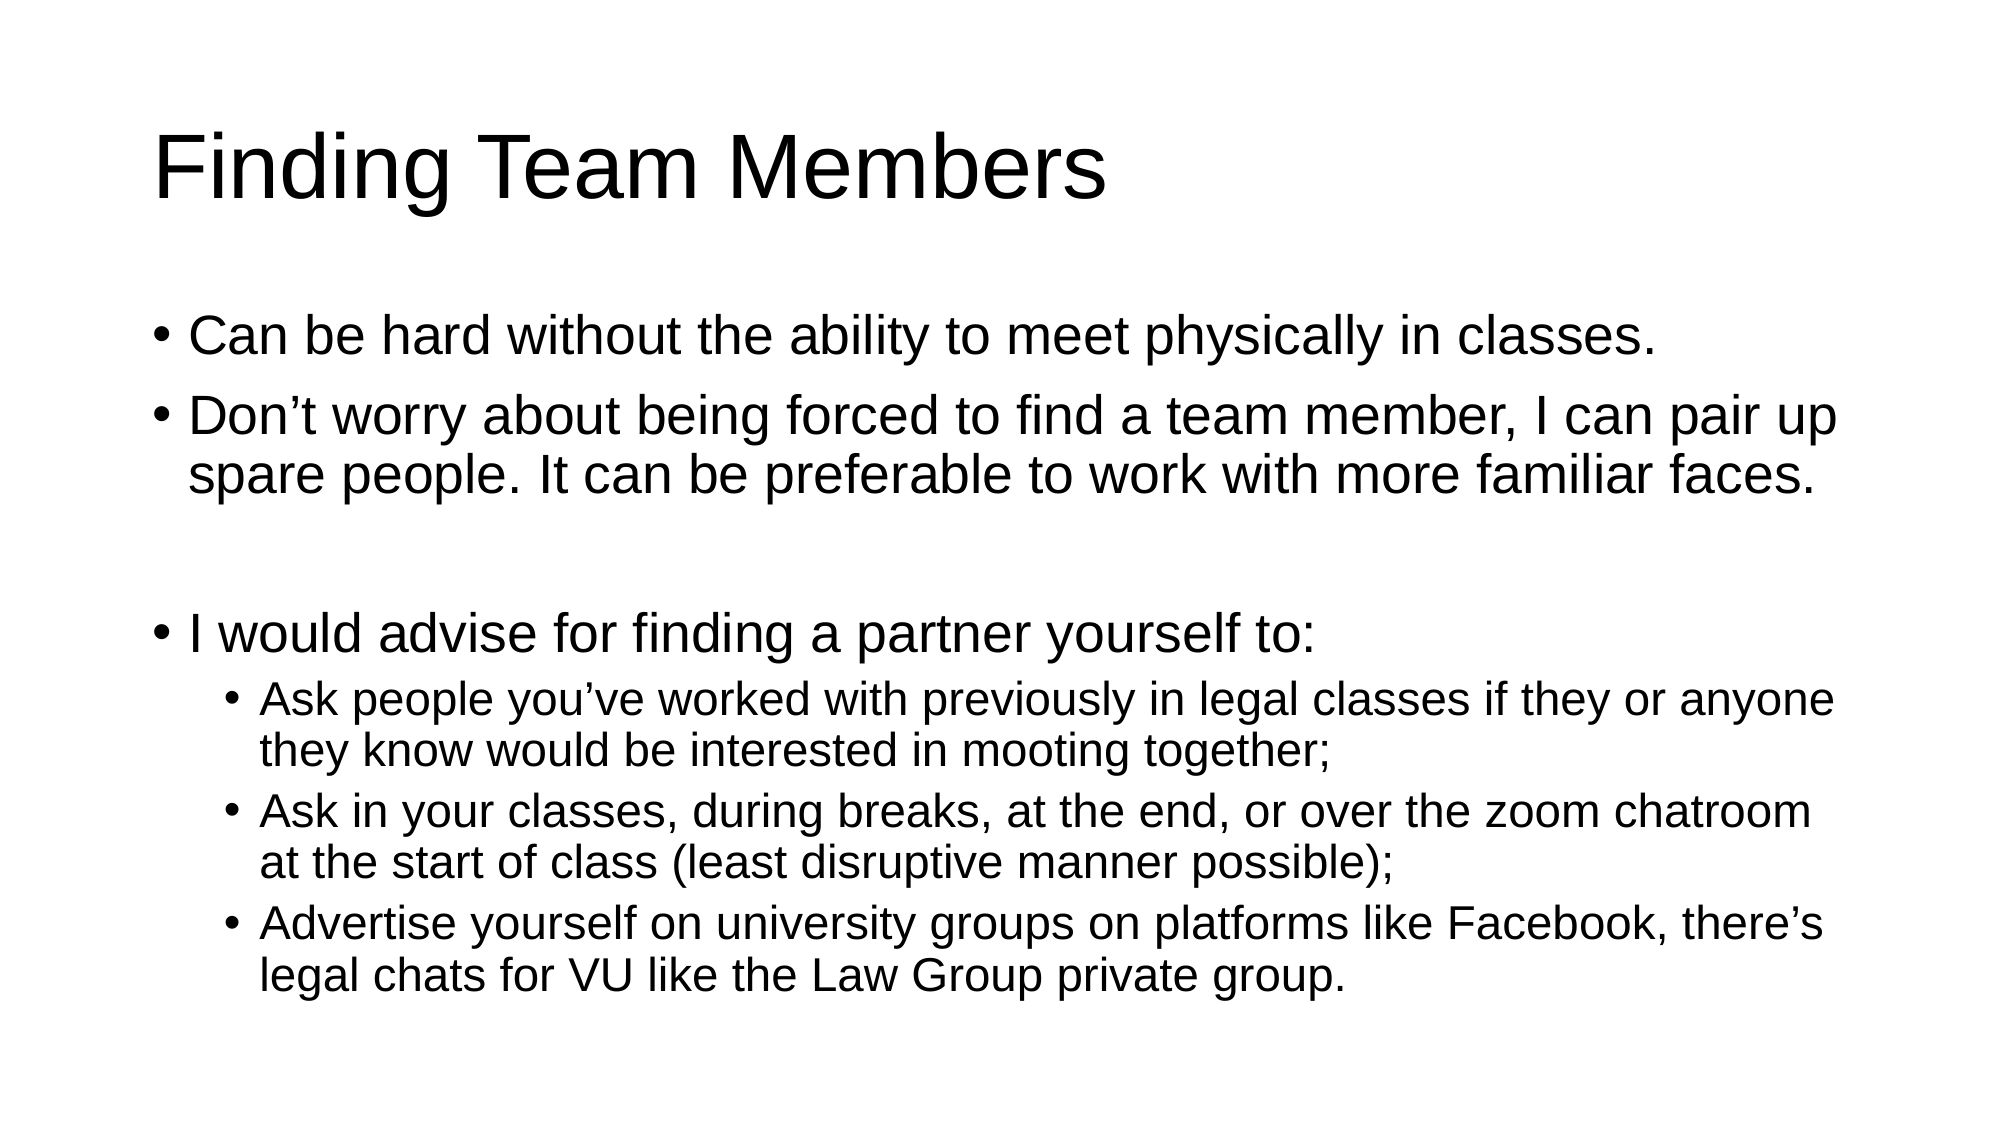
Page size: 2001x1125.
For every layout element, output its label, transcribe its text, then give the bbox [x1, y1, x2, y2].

title Finding Team Members [137, 59, 1863, 278]
list Can be hard without the ability to meet physically in classes. Don’t worry about being forced to find a team member, I can pair up spare people. It can be preferable to work with more familiar faces. I would advise for finding a partner yourself to: Ask people you’ve worked with previously in legal classes if they or anyone they know would be interested in mooting together; Ask in your classes, during breaks, at the end, or over the zoom chatroom at the start of class (least disruptive manner possible); Advertise yourself on university groups on platforms like Facebook, there’s legal chats for VU like the Law Group private group. [137, 299, 1863, 1066]
